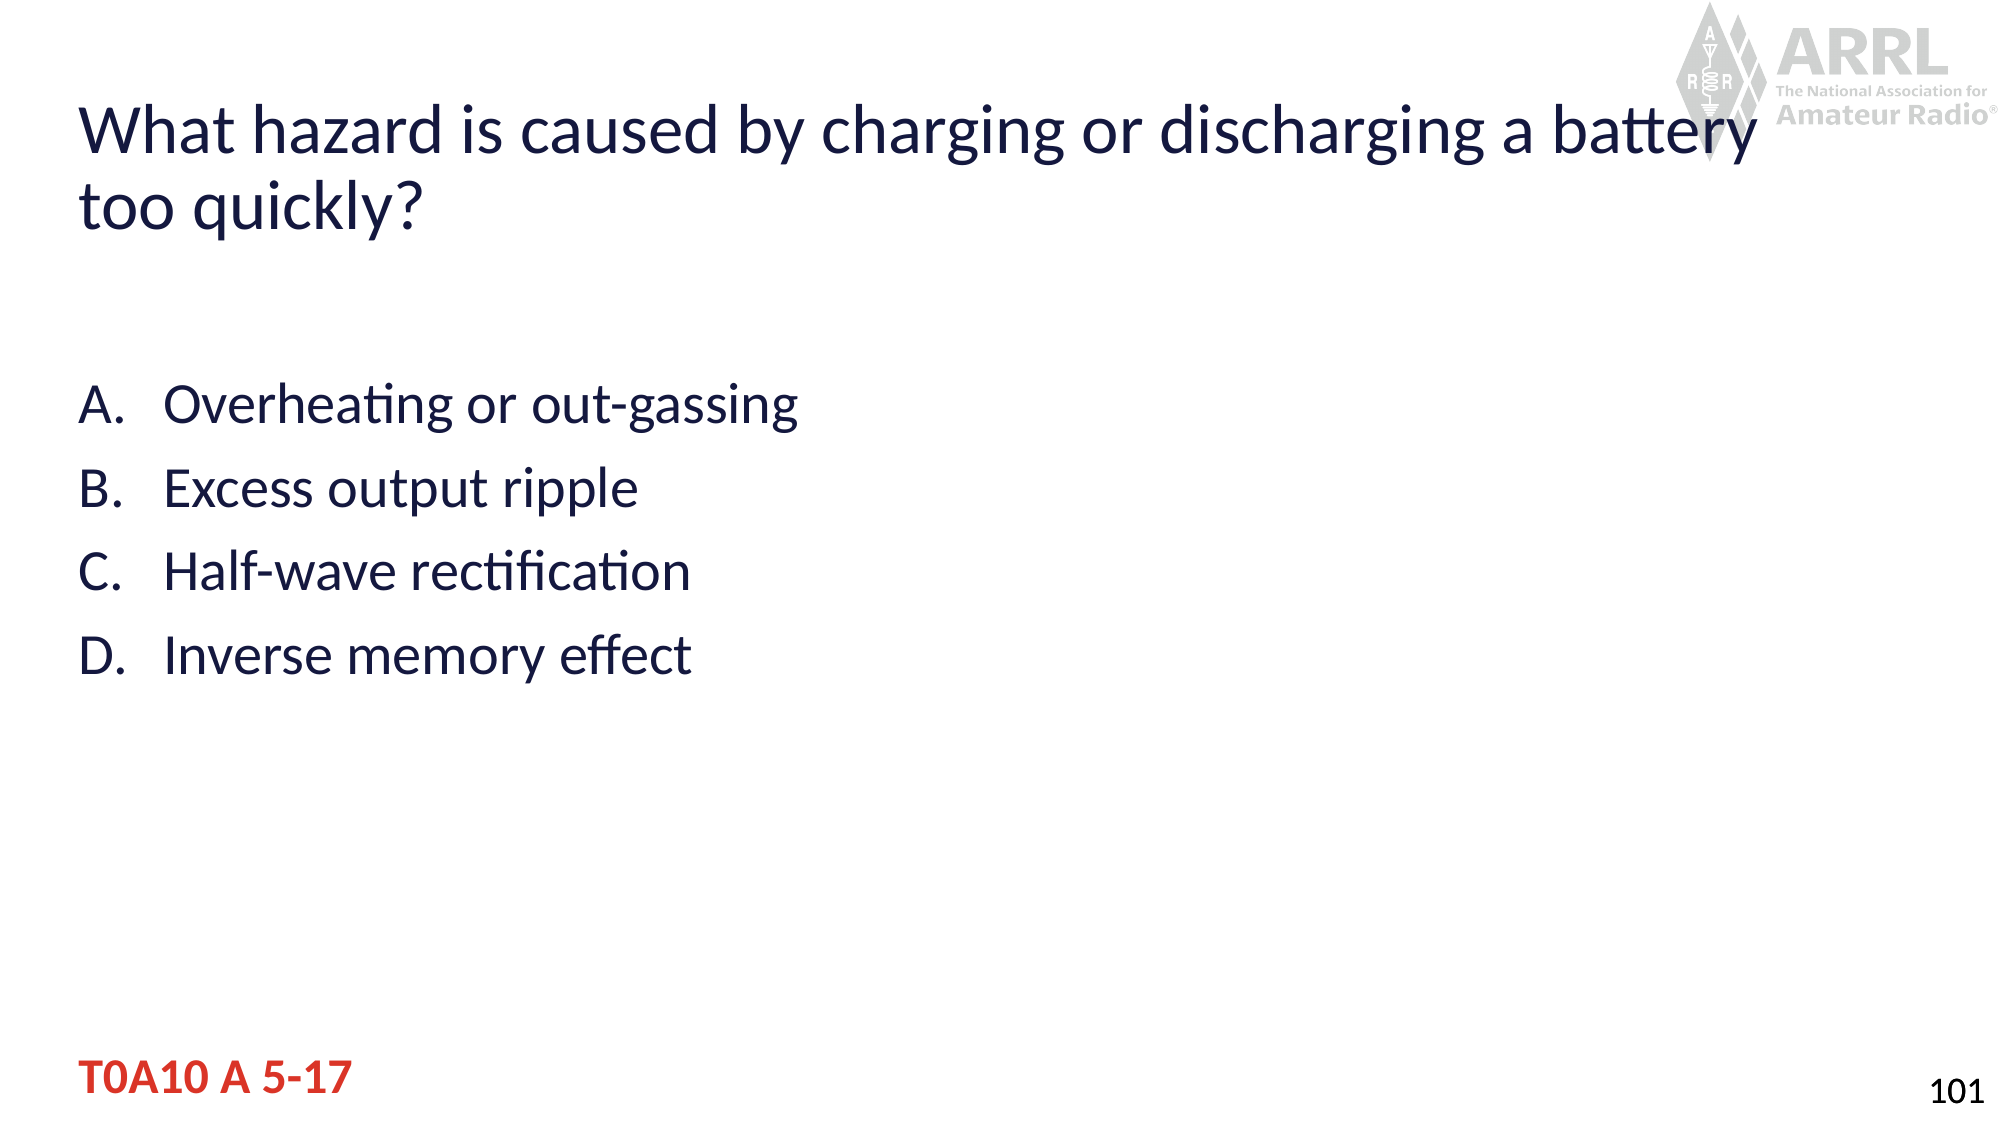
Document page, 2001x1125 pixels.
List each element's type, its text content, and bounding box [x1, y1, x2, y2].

picture [1674, 0, 2000, 164]
text_box T0A10 A 5-17 [63, 1036, 921, 1112]
title What hazard is caused by charging or discharging a battery too quickly? [63, 59, 1863, 278]
list Overheating or out-gassing Excess output ripple Half-wave rectification Inverse memory effect [63, 365, 1863, 989]
